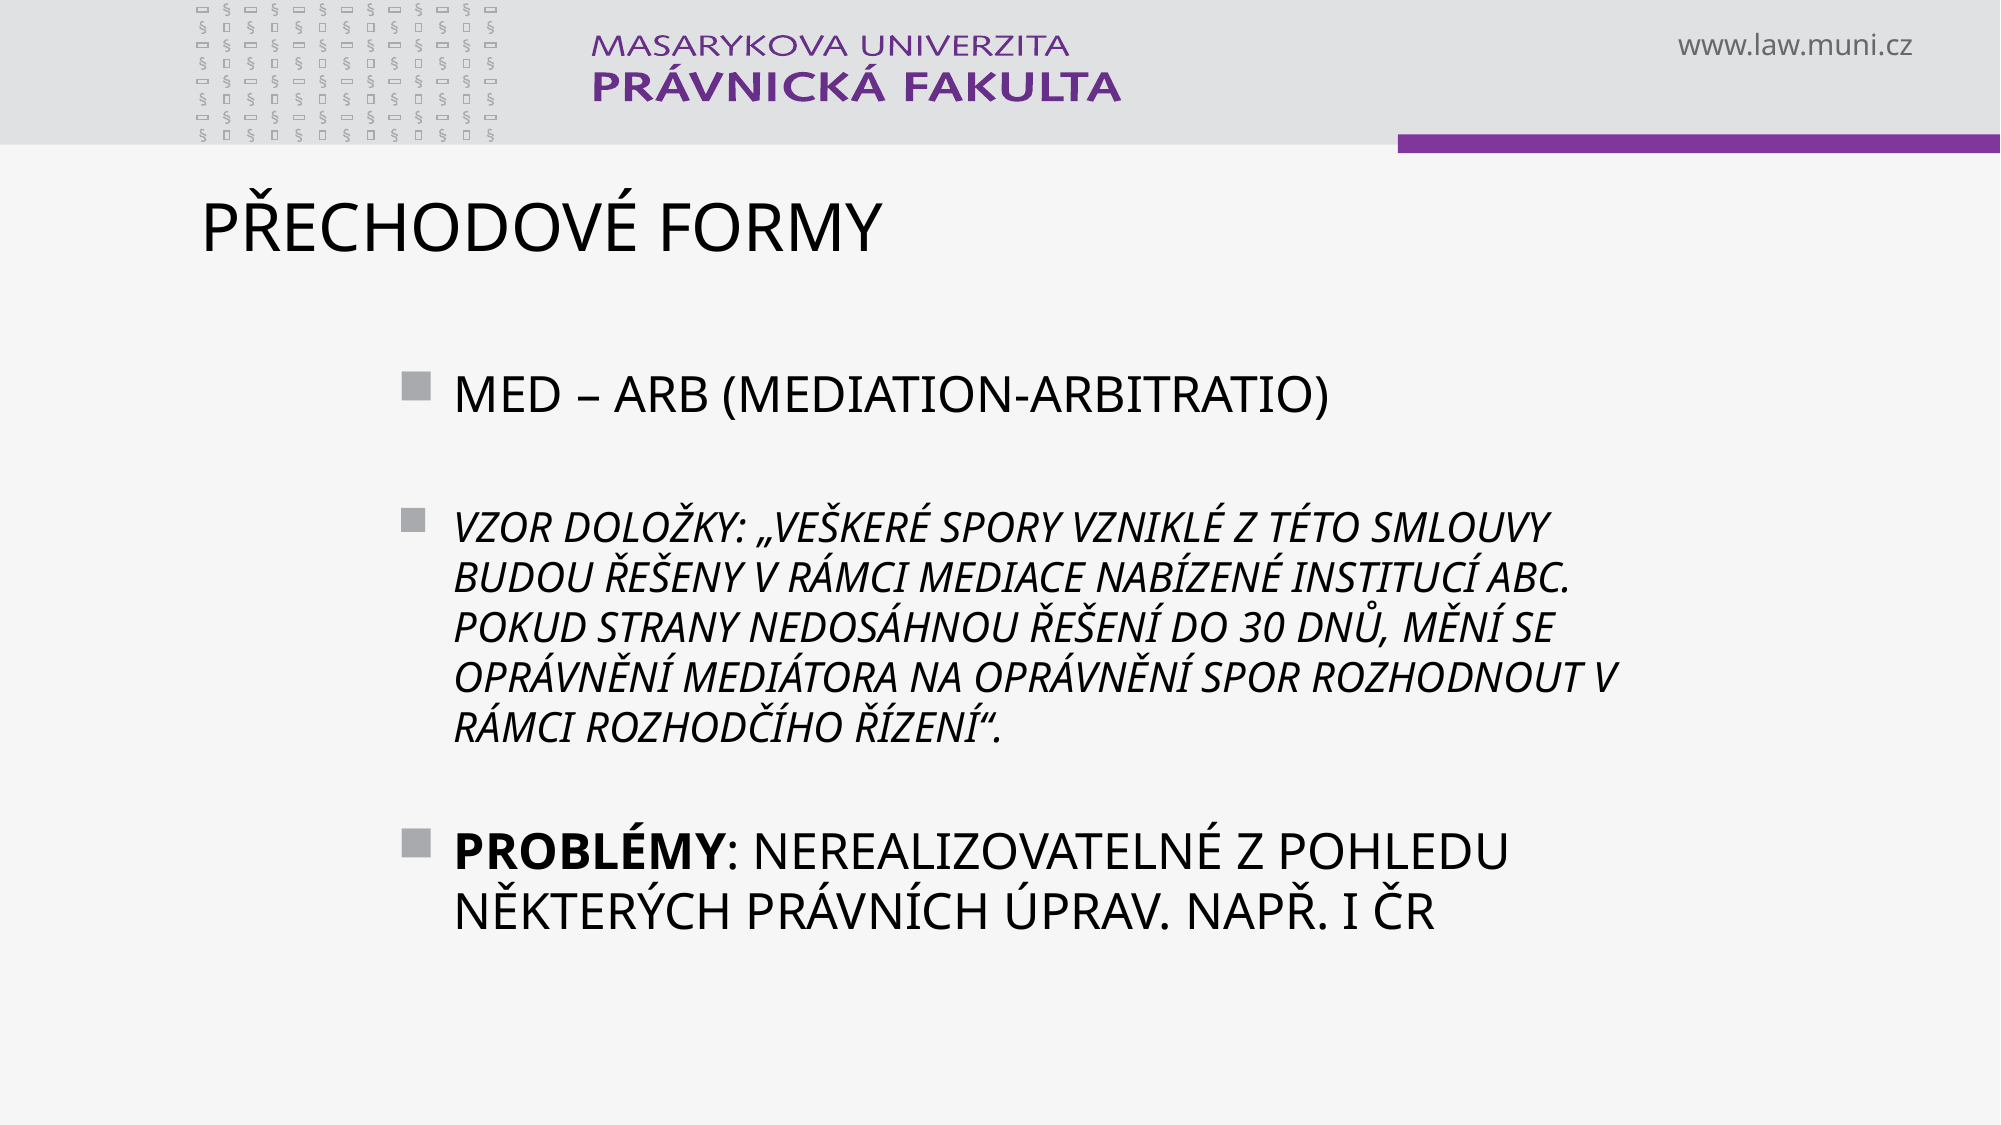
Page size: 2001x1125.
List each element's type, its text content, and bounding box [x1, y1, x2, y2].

title PŘECHODOVÉ FORMY [200, 184, 1900, 268]
list MED – ARB (MEDIATION-ARBITRATIO) VZOR DOLOŽKY: „VEŠKERÉ SPORY VZNIKLÉ Z TÉTO SMLOUVY BUDOU ŘEŠENY V RÁMCI MEDIACE NABÍZENÉ INSTITUCÍ ABC. POKUD STRANY NEDOSÁHNOU ŘEŠENÍ DO 30 DNŮ, MĚNÍ SE OPRÁVNĚNÍ MEDIÁTORA NA OPRÁVNĚNÍ SPOR ROZHODNOUT V RÁMCI ROZHODČÍHO ŘÍZENÍ“. PROBLÉMY: NEREALIZOVATELNÉ Z POHLEDU NĚKTERÝCH PRÁVNÍCH ÚPRAV. NAPŘ. I ČR [397, 362, 1673, 1006]
